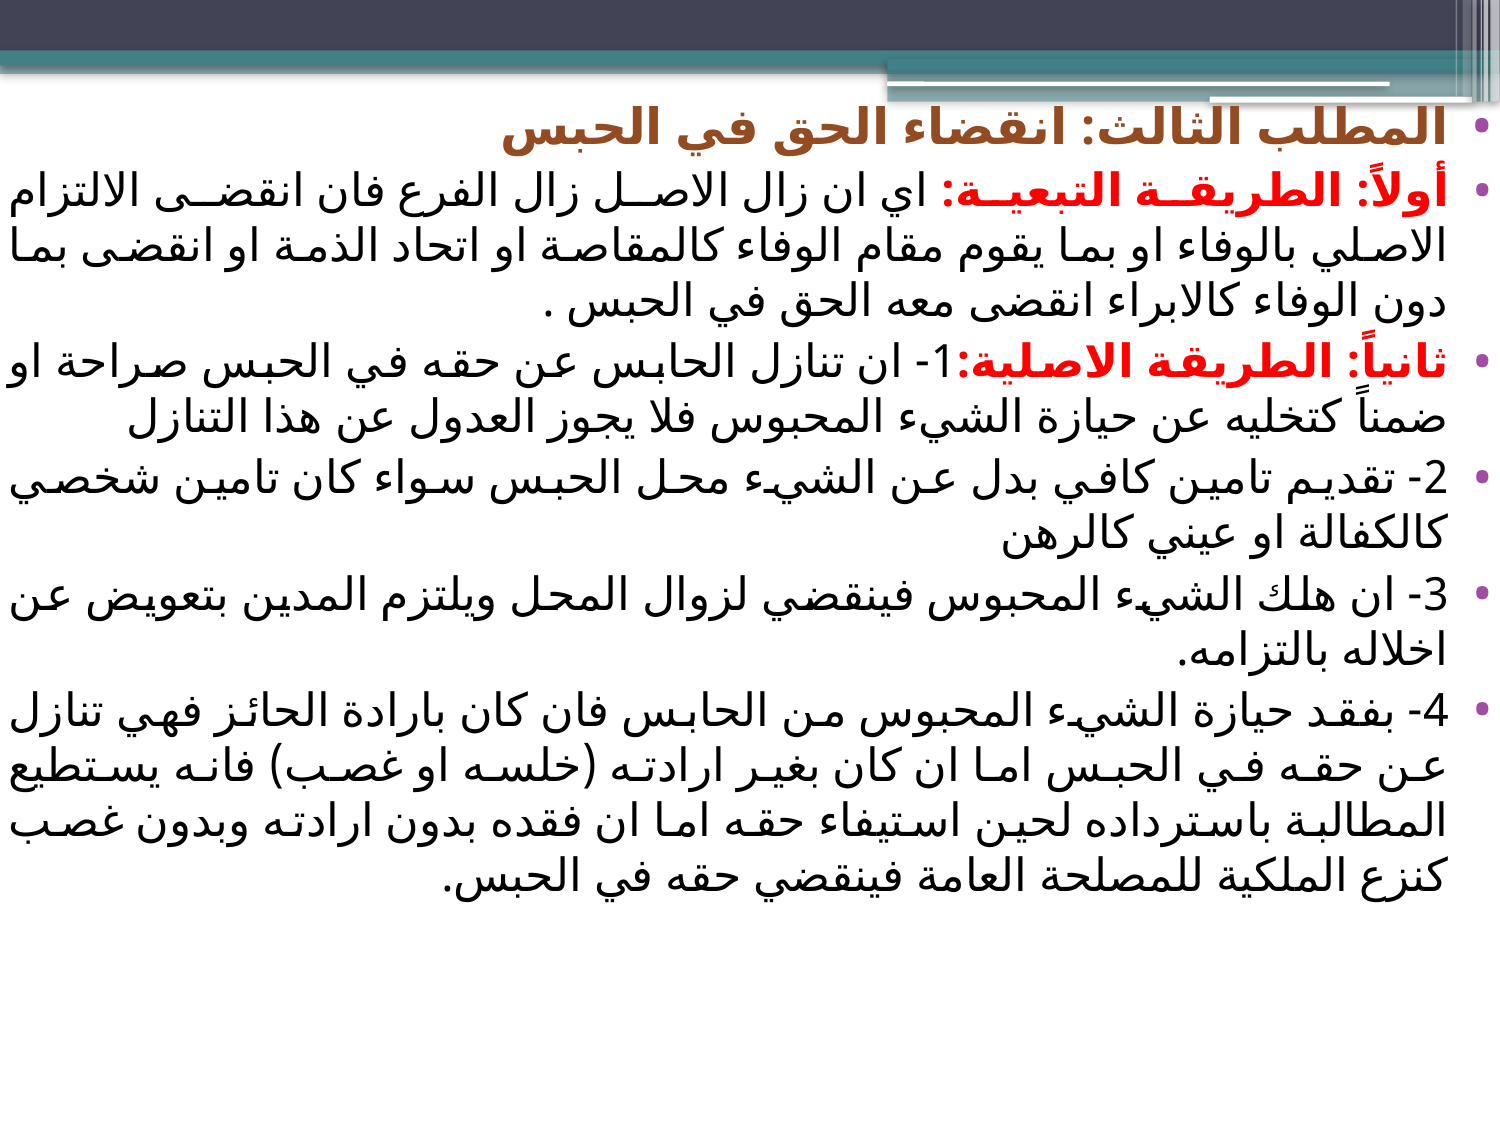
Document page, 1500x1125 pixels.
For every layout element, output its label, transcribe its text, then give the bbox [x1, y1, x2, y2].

list المطلب الثالث: انقضاء الحق في الحبس أولاً: الطريقة التبعية: اي ان زال الاصل زال الفرع فان انقضى الالتزام الاصلي بالوفاء او بما يقوم مقام الوفاء كالمقاصة او اتحاد الذمة او انقضى بما دون الوفاء كالابراء انقضى معه الحق في الحبس . ثانياً: الطريقة الاصلية:1- ان تنازل الحابس عن حقه في الحبس صراحة او ضمناً كتخليه عن حيازة الشيء المحبوس فلا يجوز العدول عن هذا التنازل 2- تقديم تامين كافي بدل عن الشيء محل الحبس سواء كان تامين شخصي كالكفالة او عيني كالرهن 3- ان هلك الشيء المحبوس فينقضي لزوال المحل ويلتزم المدين بتعويض عن اخلاله بالتزامه. 4- بفقد حيازة الشيء المحبوس من الحابس فان كان بارادة الحائز فهي تنازل عن حقه في الحبس اما ان كان بغير ارادته (خلسه او غصب) فانه يستطيع المطالبة باسترداده لحين استيفاء حقه اما ان فقده بدون ارادته وبدون غصب كنزع الملكية للمصلحة العامة فينقضي حقه في الحبس. [0, 87, 1500, 1094]
